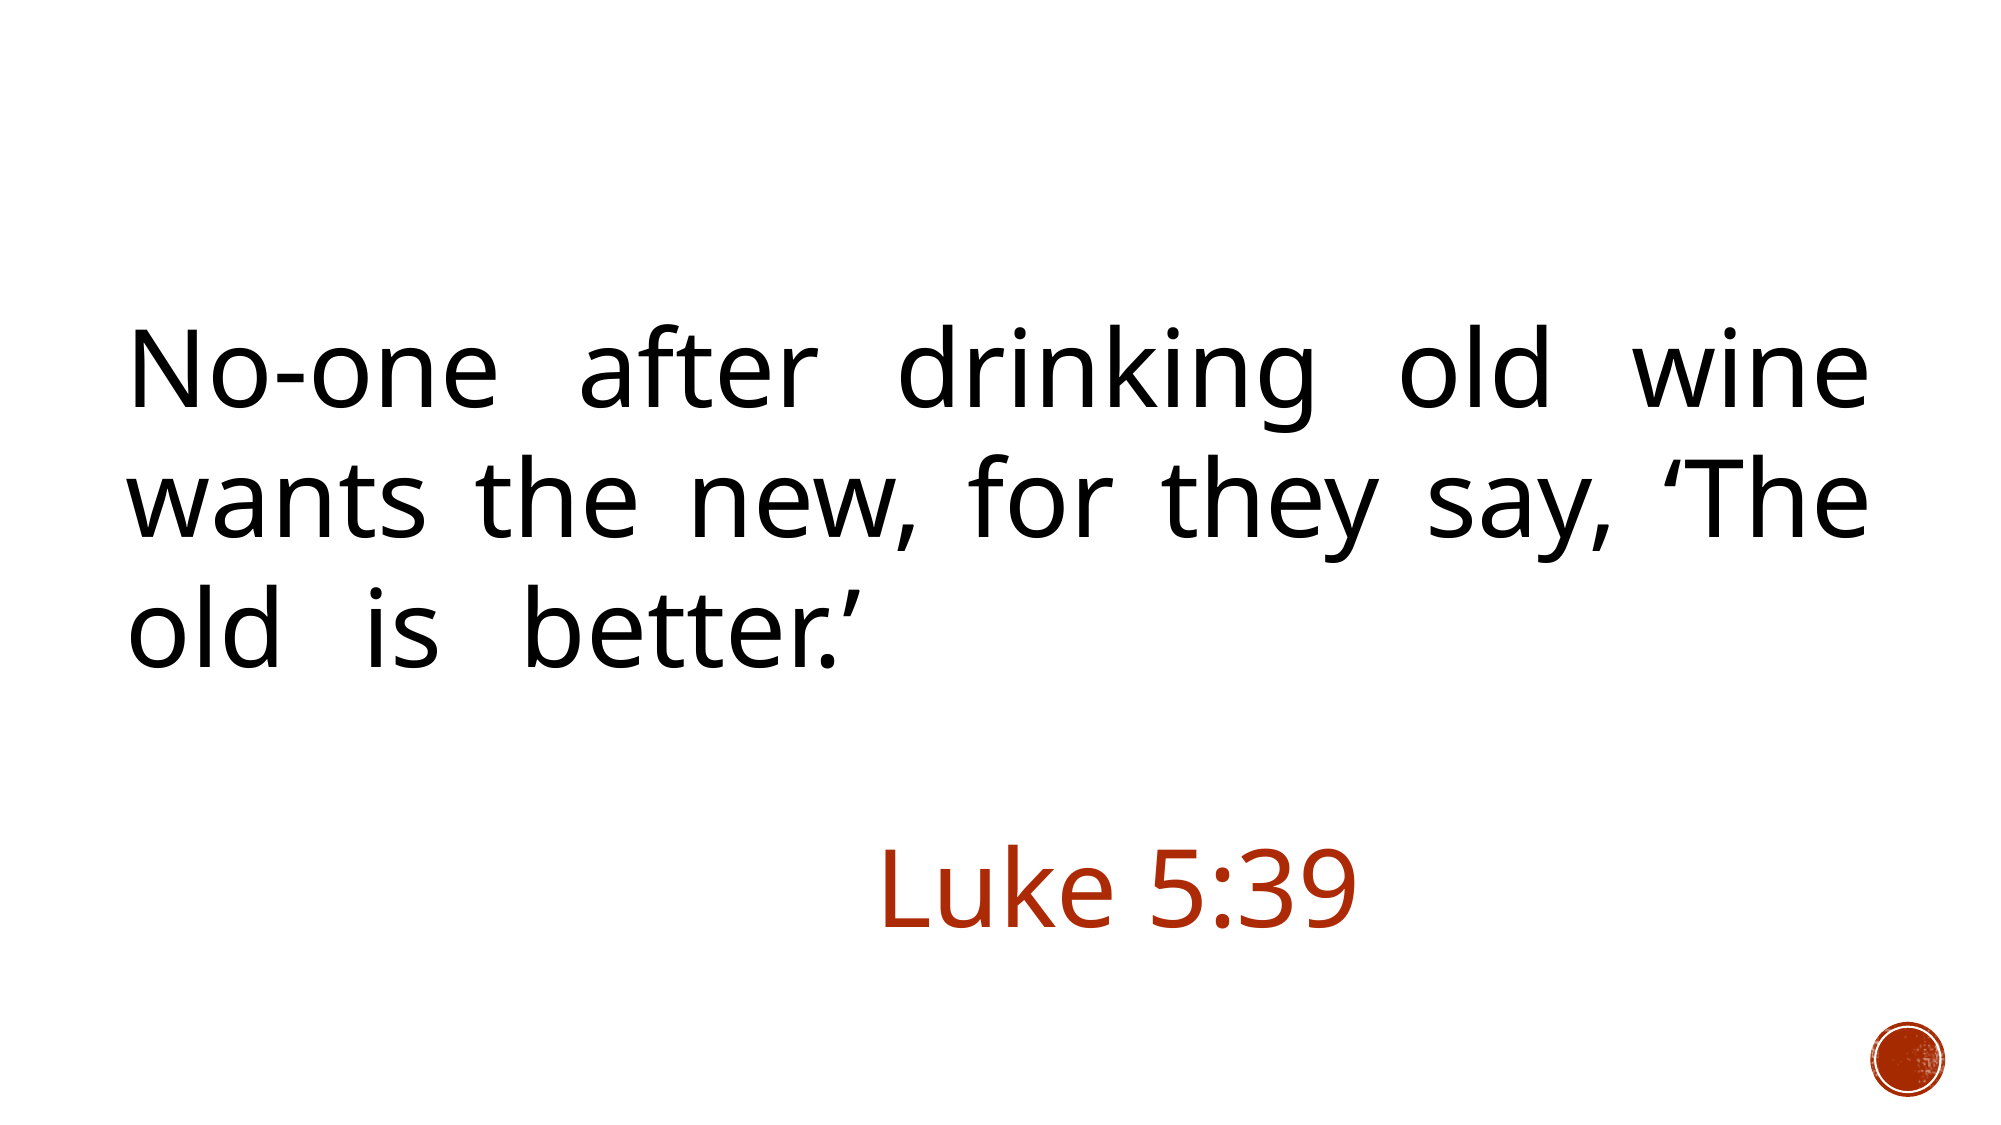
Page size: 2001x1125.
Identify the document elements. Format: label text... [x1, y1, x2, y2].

text_box No-one after drinking old wine wants the new, for they say, ‘The old is better.’ Luke 5:39 [110, 292, 1889, 957]
